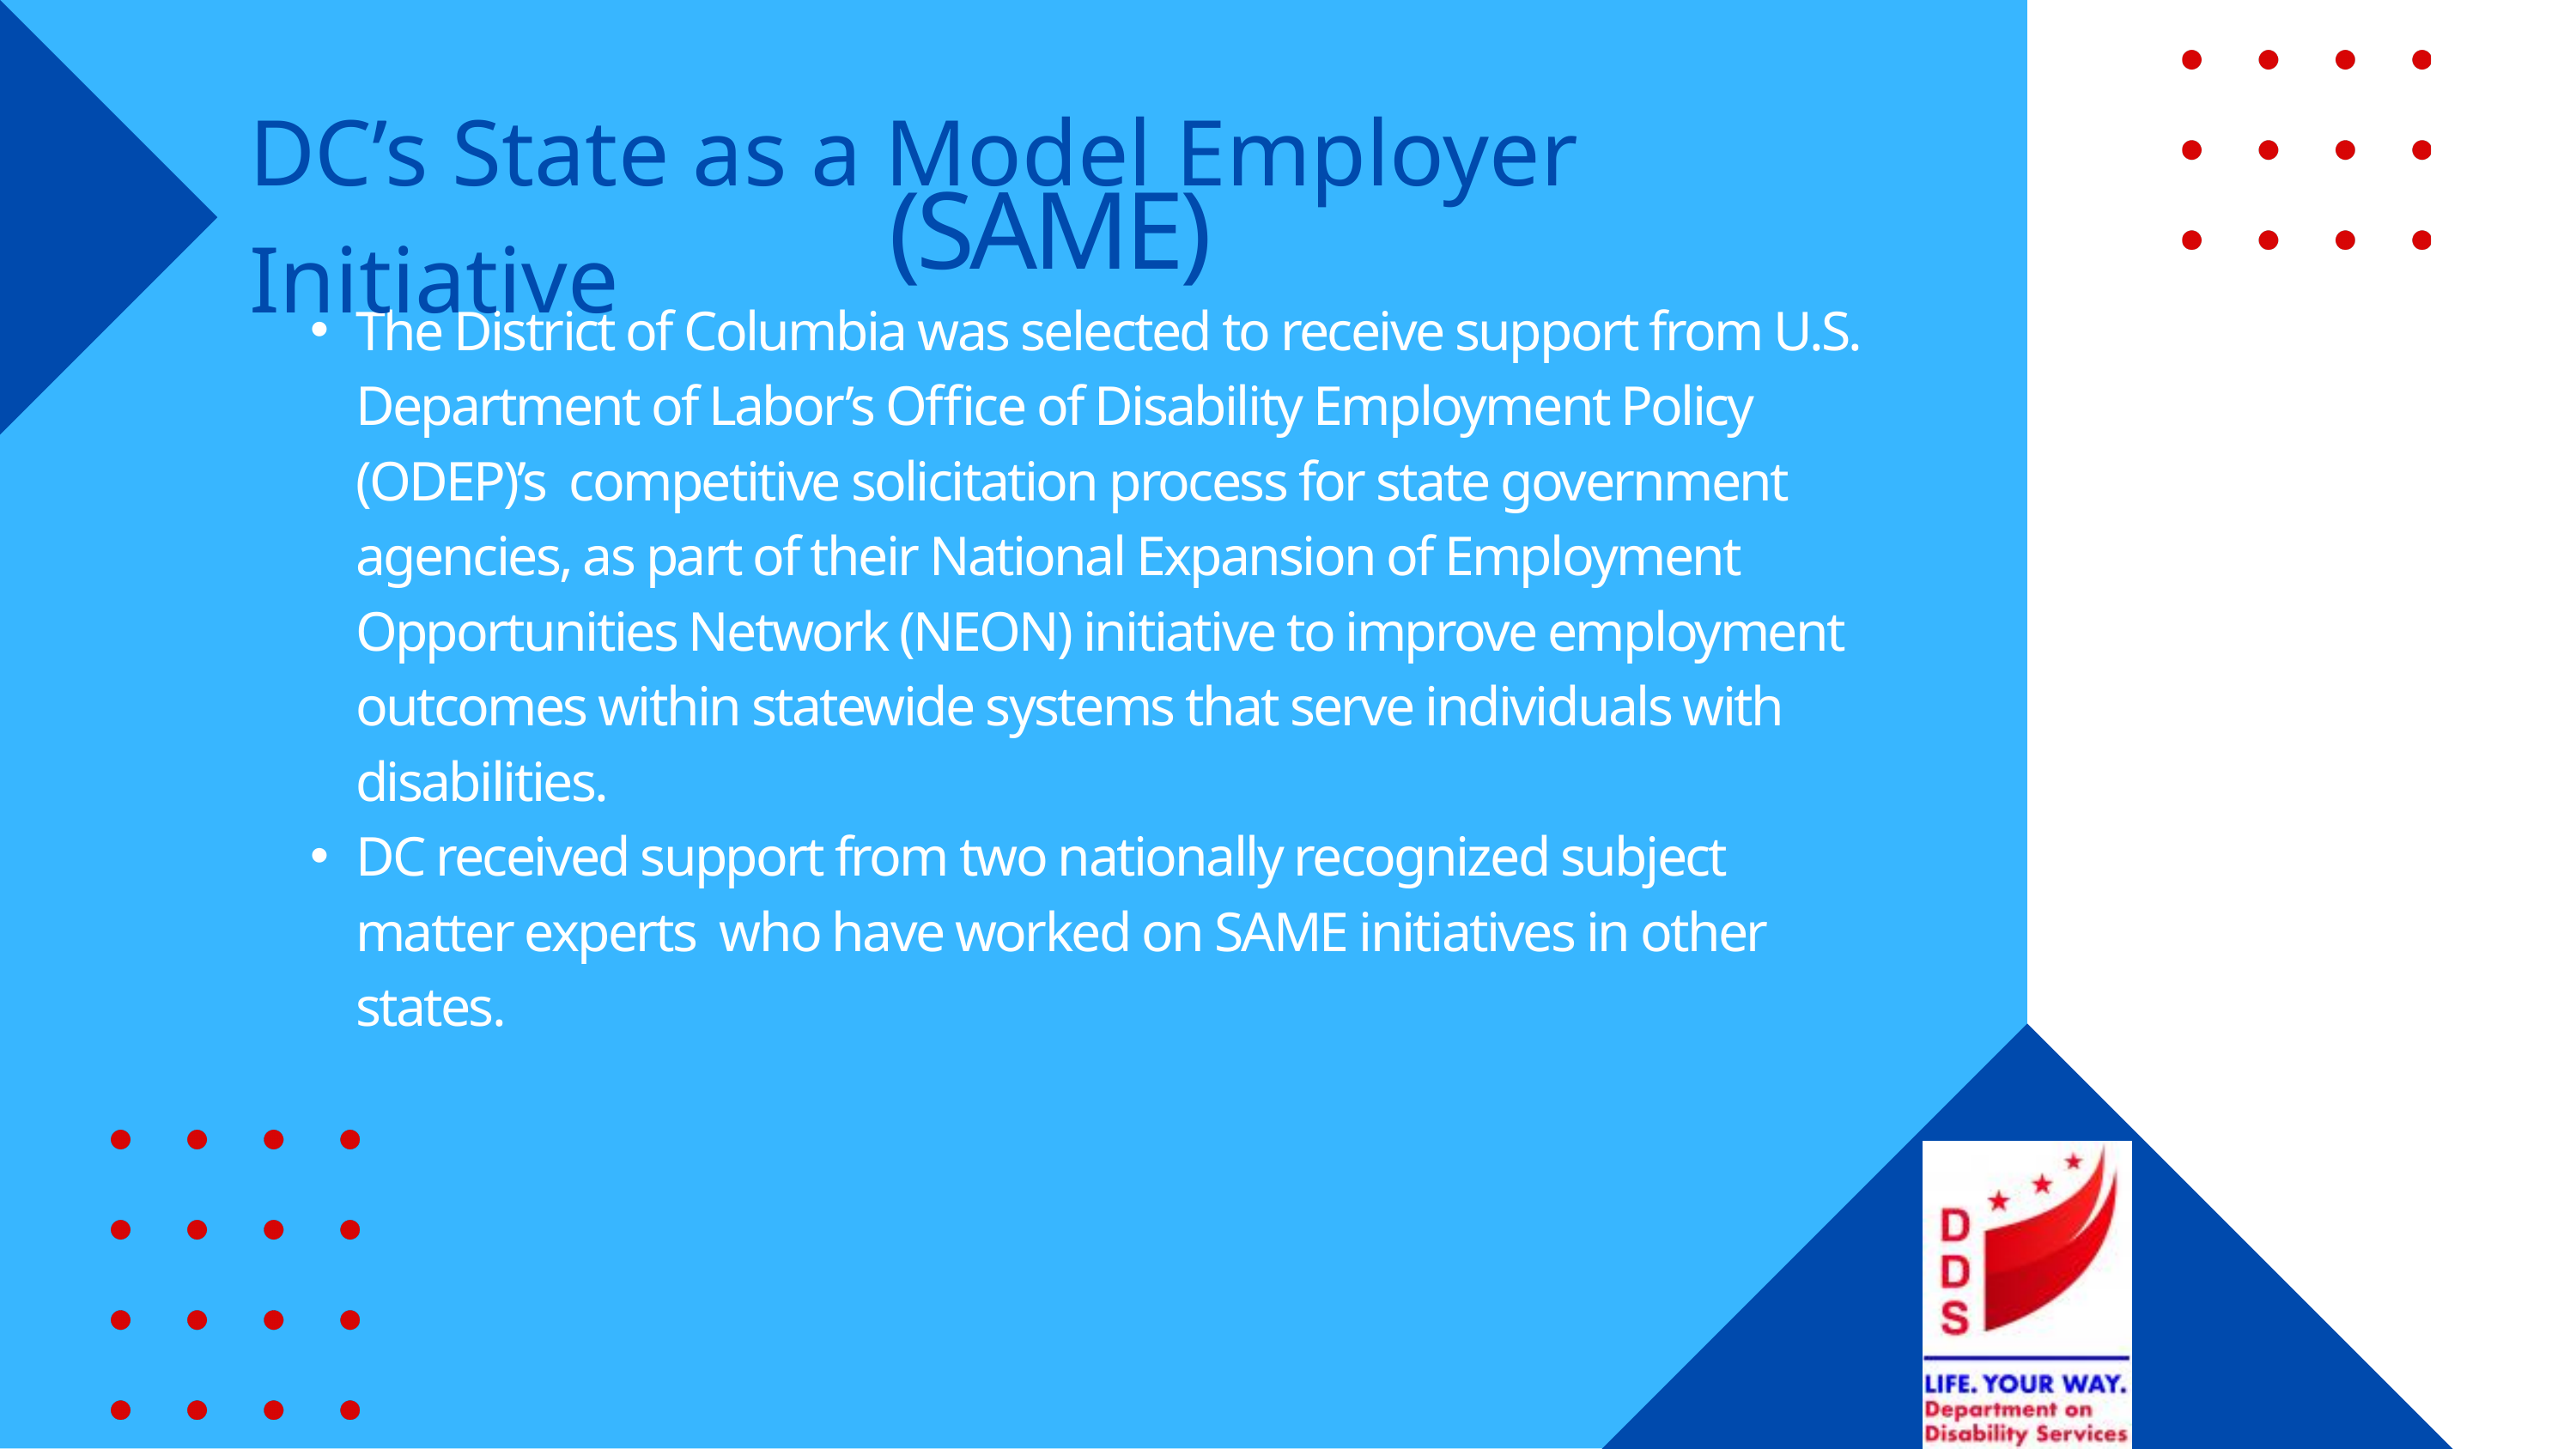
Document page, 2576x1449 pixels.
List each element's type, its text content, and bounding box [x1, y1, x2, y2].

text_box (SAME) [540, 141, 1561, 291]
text_box The District of Columbia was selected to receive support from U.S. Department of Labor’s Office of Disability Employment Policy (ODEP)’s competitive solicitation process for state government agencies, as part of their National Expansion of Employment Opportunities Network (NEON) initiative to improve employment outcomes within statewide systems that serve individuals with disabilities. DC received support from two nationally recognized subject matter experts who have worked on SAME initiatives in other states. [264, 331, 1867, 1038]
text_box [0, 0, 2027, 1449]
text_box [111, 1130, 360, 1420]
text_box [2182, 0, 2432, 250]
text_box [0, 0, 218, 435]
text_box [1580, 1023, 2475, 1449]
text_box DC’s State as a Model Employer Initiative [248, 77, 1947, 331]
